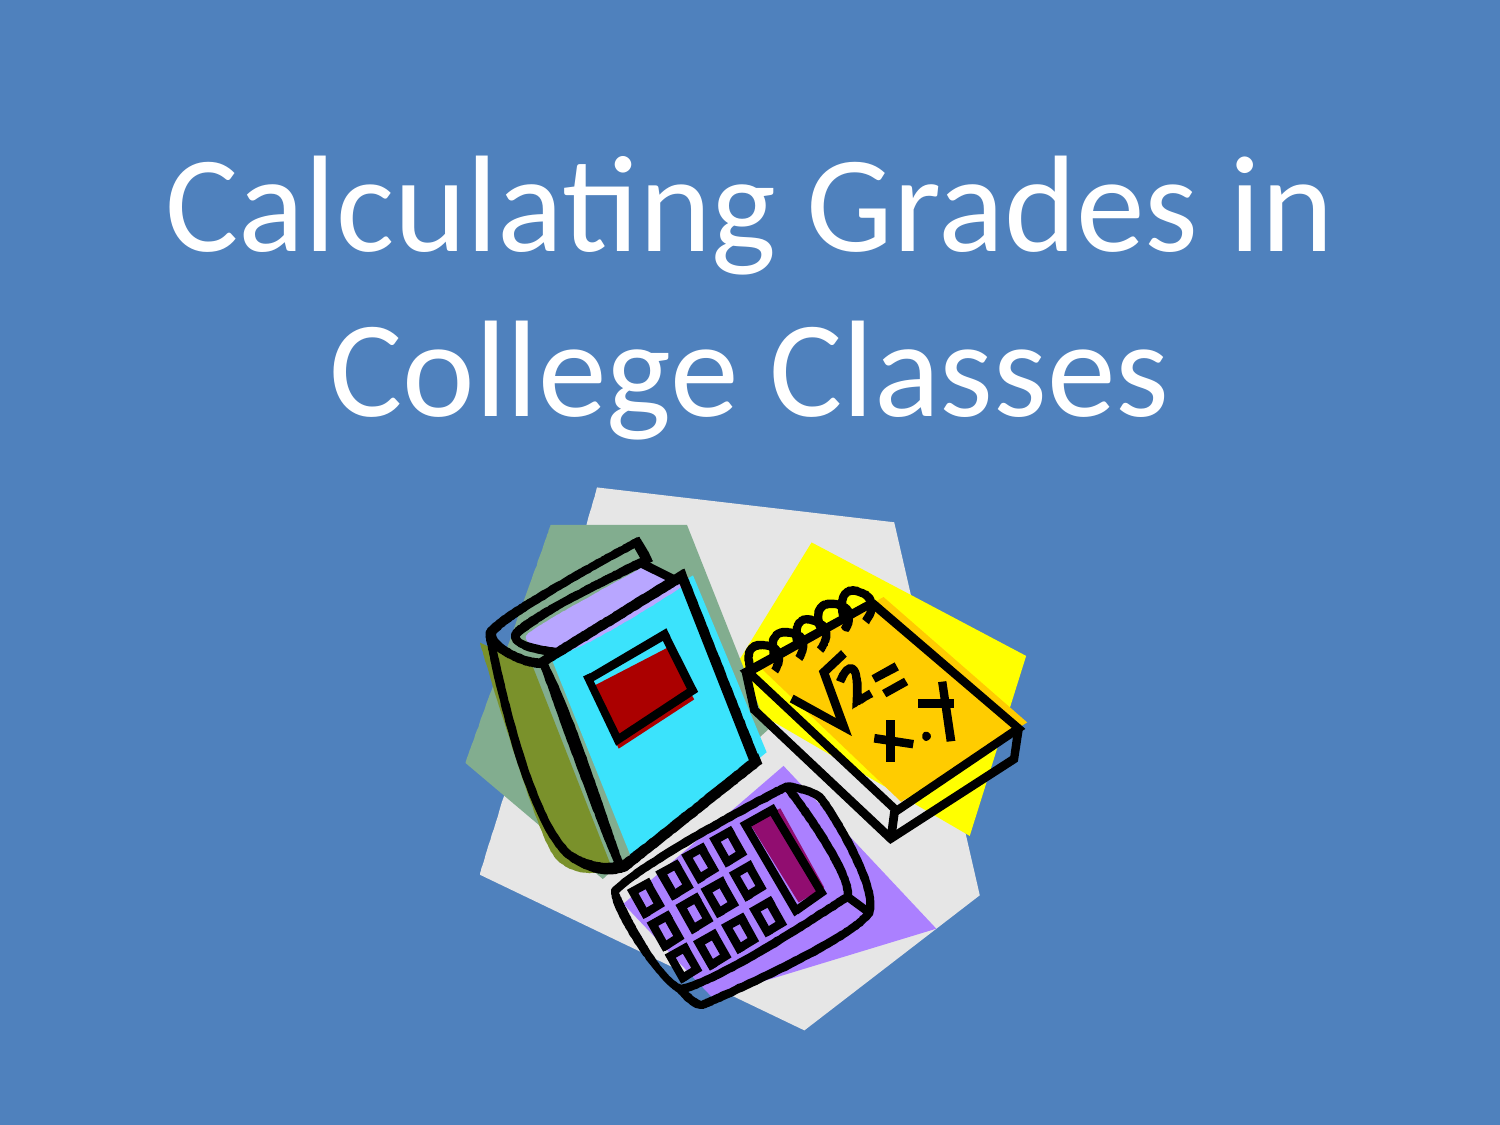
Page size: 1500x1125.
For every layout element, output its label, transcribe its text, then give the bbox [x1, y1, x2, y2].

title Calculating Grades in College Classes [68, 158, 1432, 400]
picture [465, 484, 1035, 1038]
